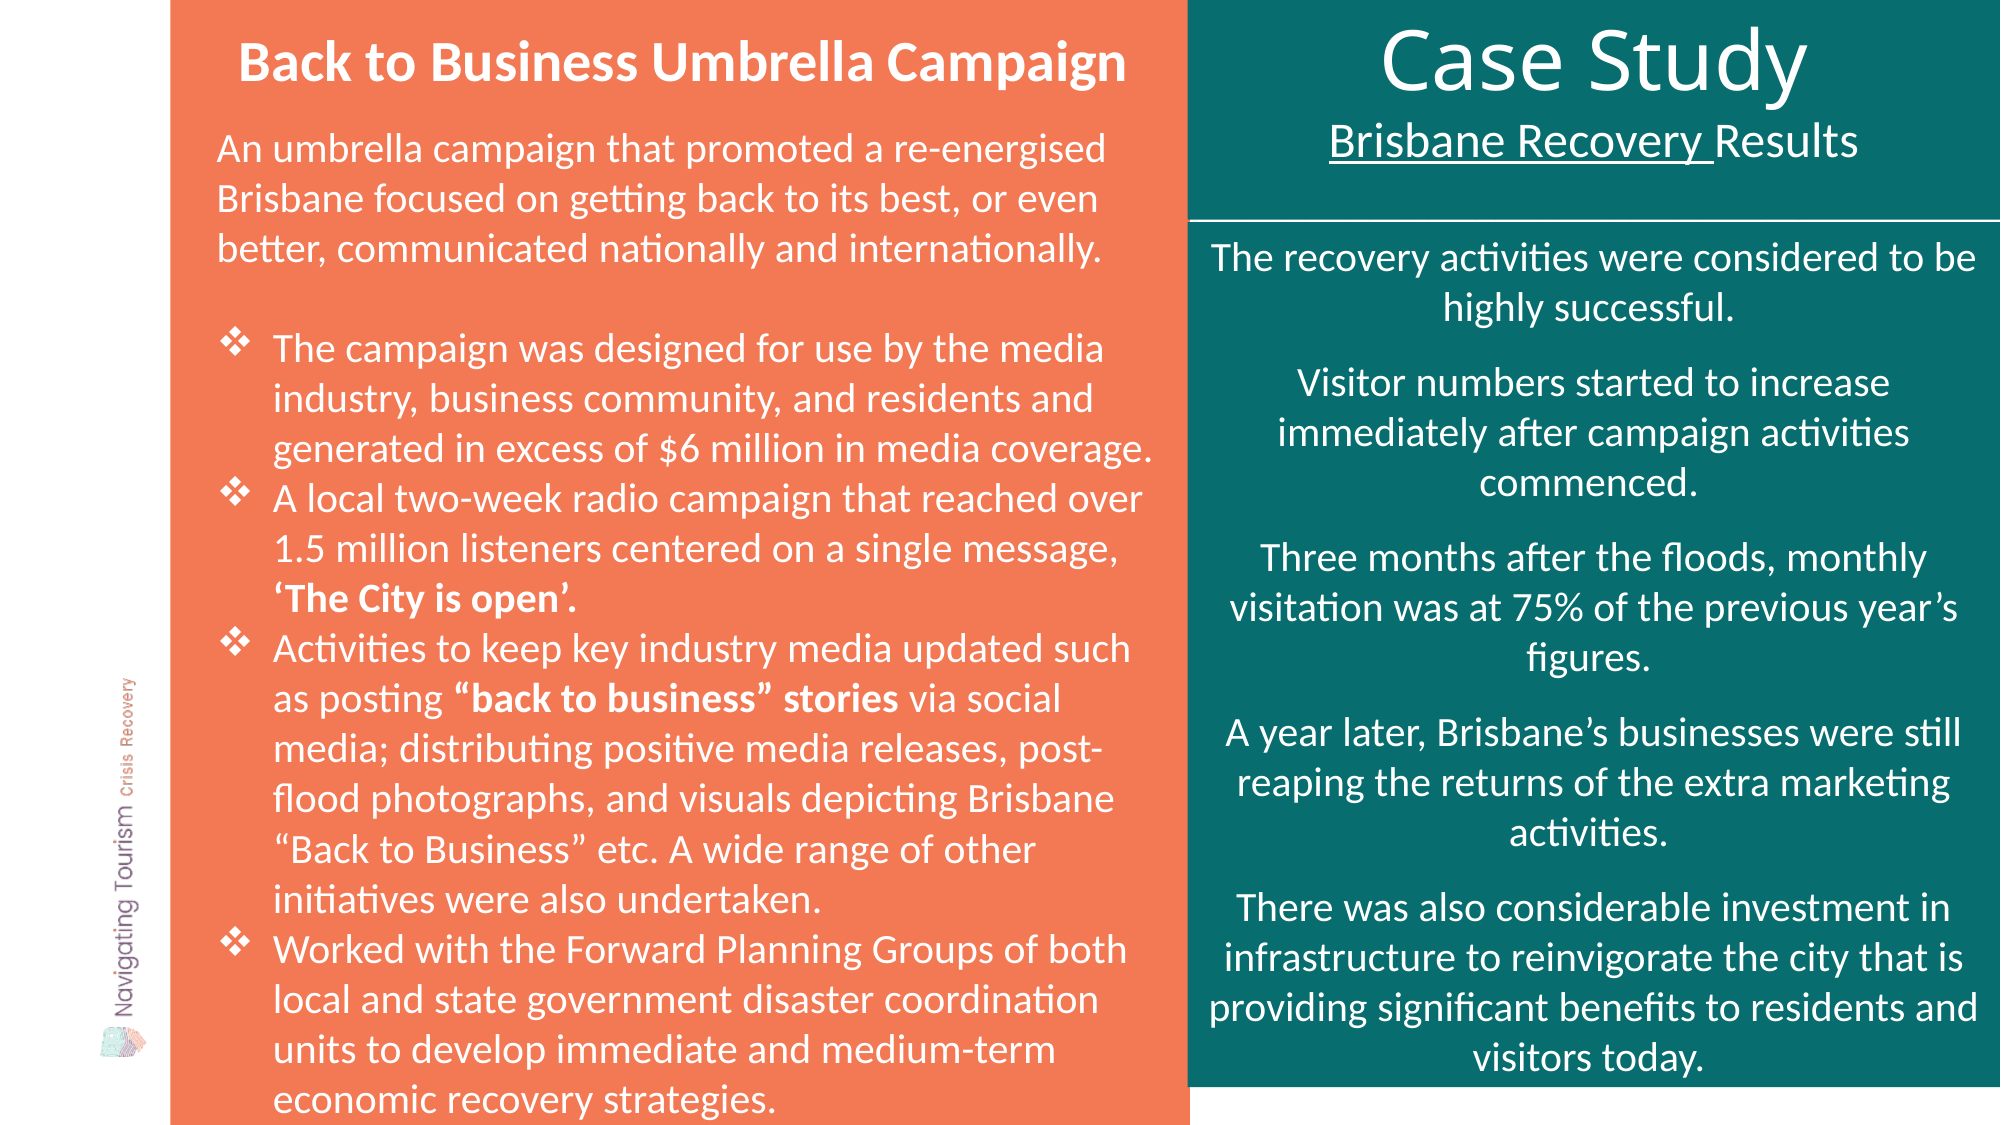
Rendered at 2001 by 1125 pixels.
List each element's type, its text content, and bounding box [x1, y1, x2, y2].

list Back to Business Umbrella Campaign [190, 15, 1177, 196]
text_box The recovery activities were considered to be highly successful. Visitor numbers started to increase immediately after campaign activities commenced. Three months after the floods, monthly visitation was at 75% of the previous year’s figures. A year later, Brisbane’s businesses were still reaping the returns of the extra marketing activities. There was also considerable investment in infrastructure to reinvigorate the city that is providing significant benefits to residents and visitors today. [1187, 222, 2000, 1088]
picture [97, 678, 149, 1056]
list An umbrella campaign that promoted a re-energised Brisbane focused on getting back to its best, or even better, communicated nationally and internationally. The campaign was designed for use by the media industry, business community, and residents and generated in excess of $6 million in media coverage. A local two-week radio campaign that reached over 1.5 million listeners centered on a single message, ‘The City is open’. Activities to keep key industry media updated such as posting “back to business” stories via social media; distributing positive media releases, post-flood photographs, and visuals depicting Brisbane “Back to Business” etc. A wide range of other initiatives were also undertaken. Worked with the Forward Planning Groups of both local and state government disaster coordination units to develop immediate and medium-term economic recovery strategies. [201, 113, 1188, 856]
text_box Case Study Brisbane Recovery Results [1187, 0, 2000, 220]
